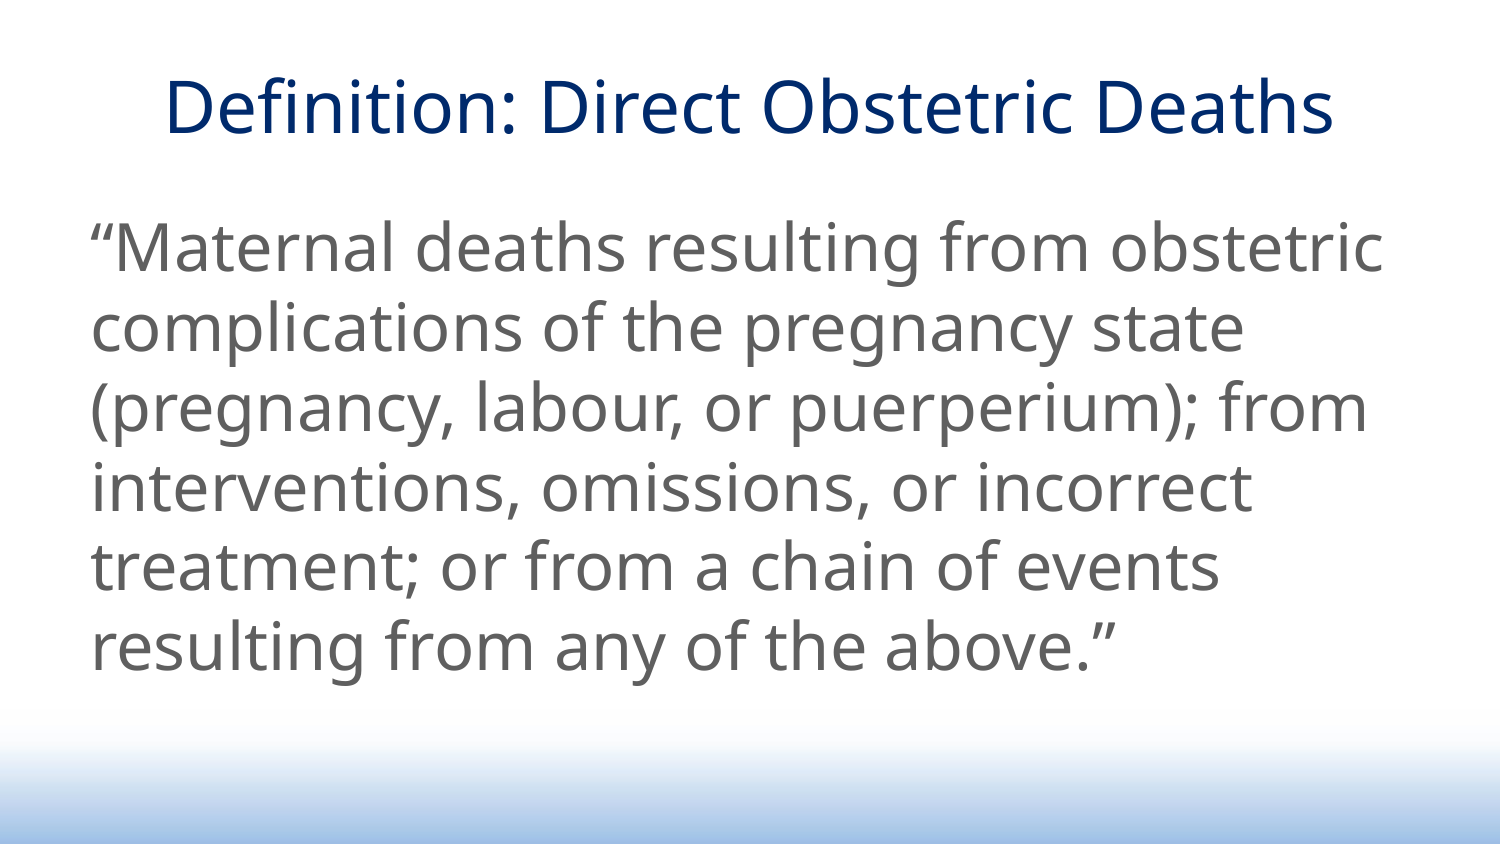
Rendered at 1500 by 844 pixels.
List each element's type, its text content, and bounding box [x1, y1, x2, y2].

picture [0, 309, 1500, 844]
list “Maternal deaths resulting from obstetric complications of the pregnancy state (pregnancy, labour, or puerperium); from interventions, omissions, or incorrect treatment; or from a chain of events resulting from any of the above.” [75, 196, 1425, 754]
title Definition: Direct Obstetric Deaths [75, 33, 1425, 175]
